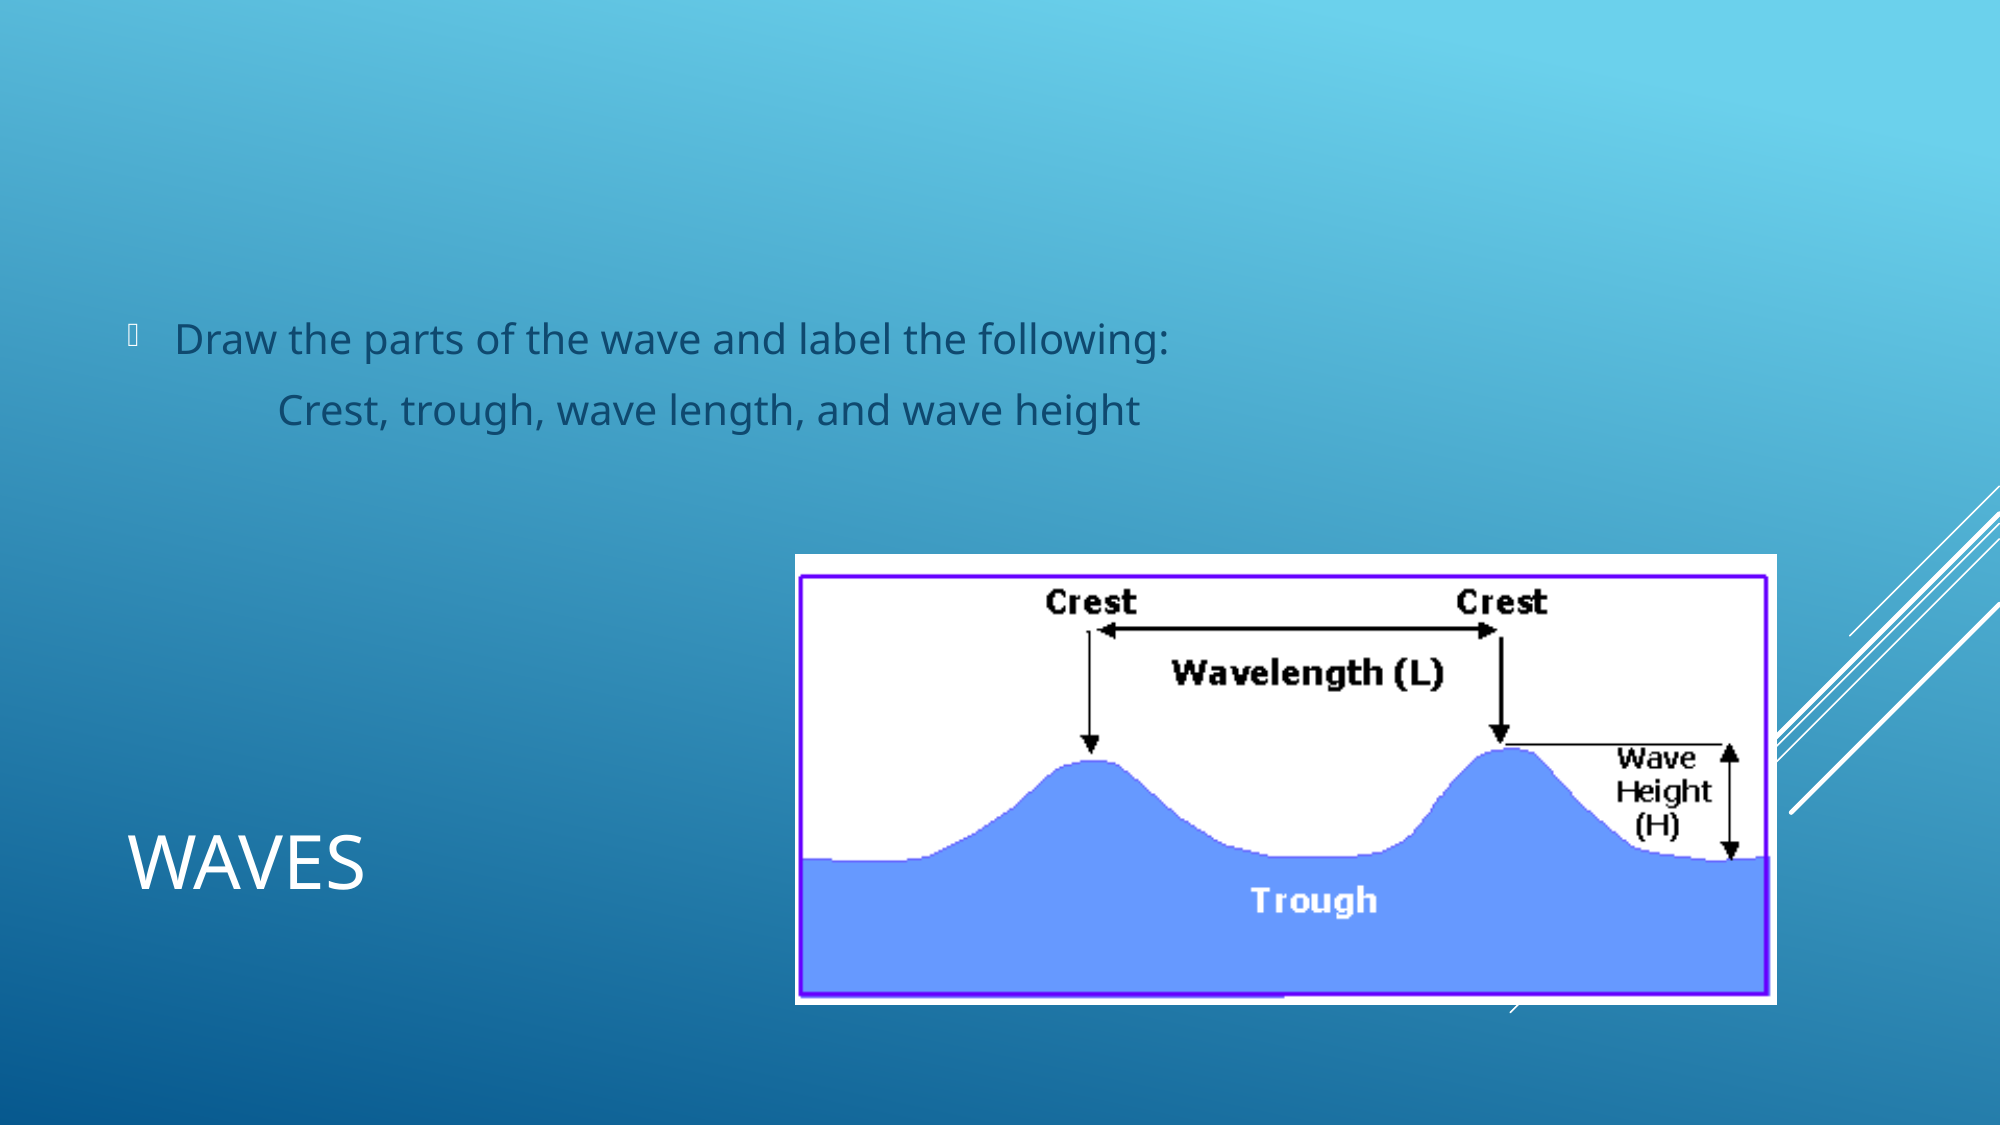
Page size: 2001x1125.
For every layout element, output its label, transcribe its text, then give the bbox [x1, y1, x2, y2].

title waves [112, 736, 794, 984]
list Draw the parts of the wave and label the following: Crest, trough, wave length, and wave height [112, 112, 1513, 706]
picture [794, 554, 1777, 1005]
